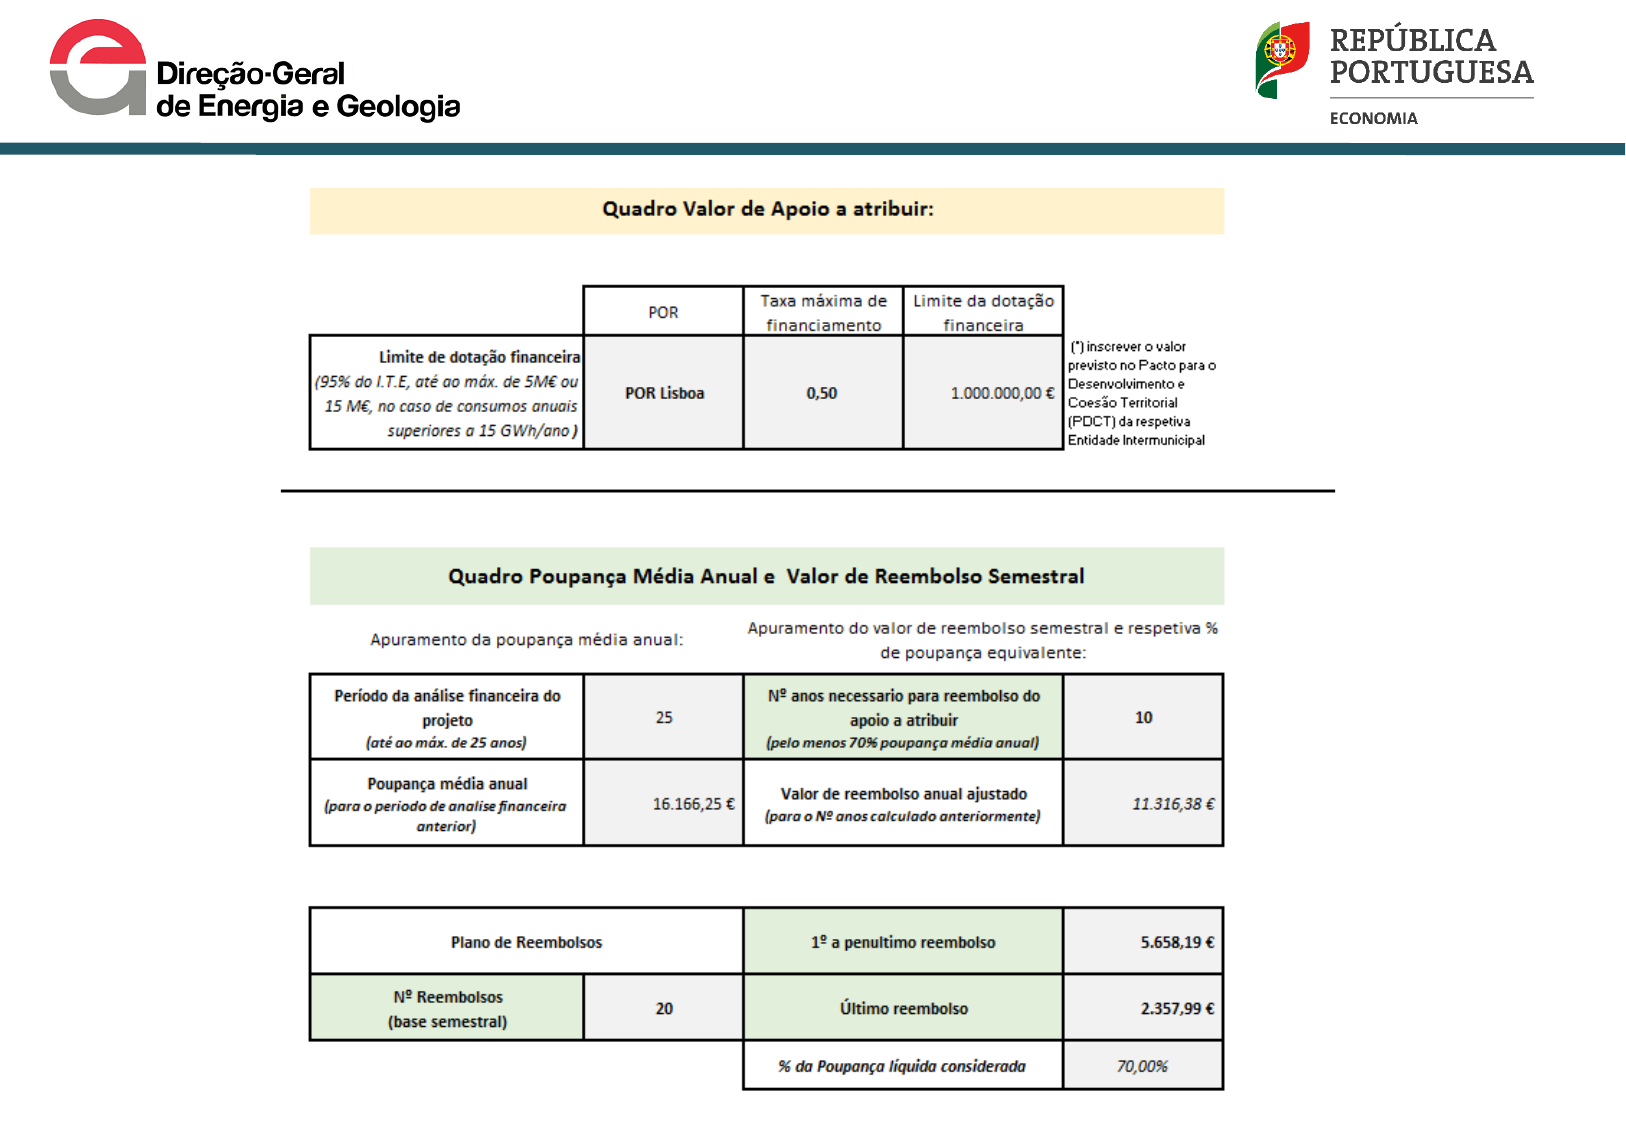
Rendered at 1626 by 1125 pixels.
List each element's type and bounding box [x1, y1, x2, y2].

picture [280, 187, 1336, 1125]
picture [44, 15, 469, 126]
picture [1249, 15, 1540, 126]
